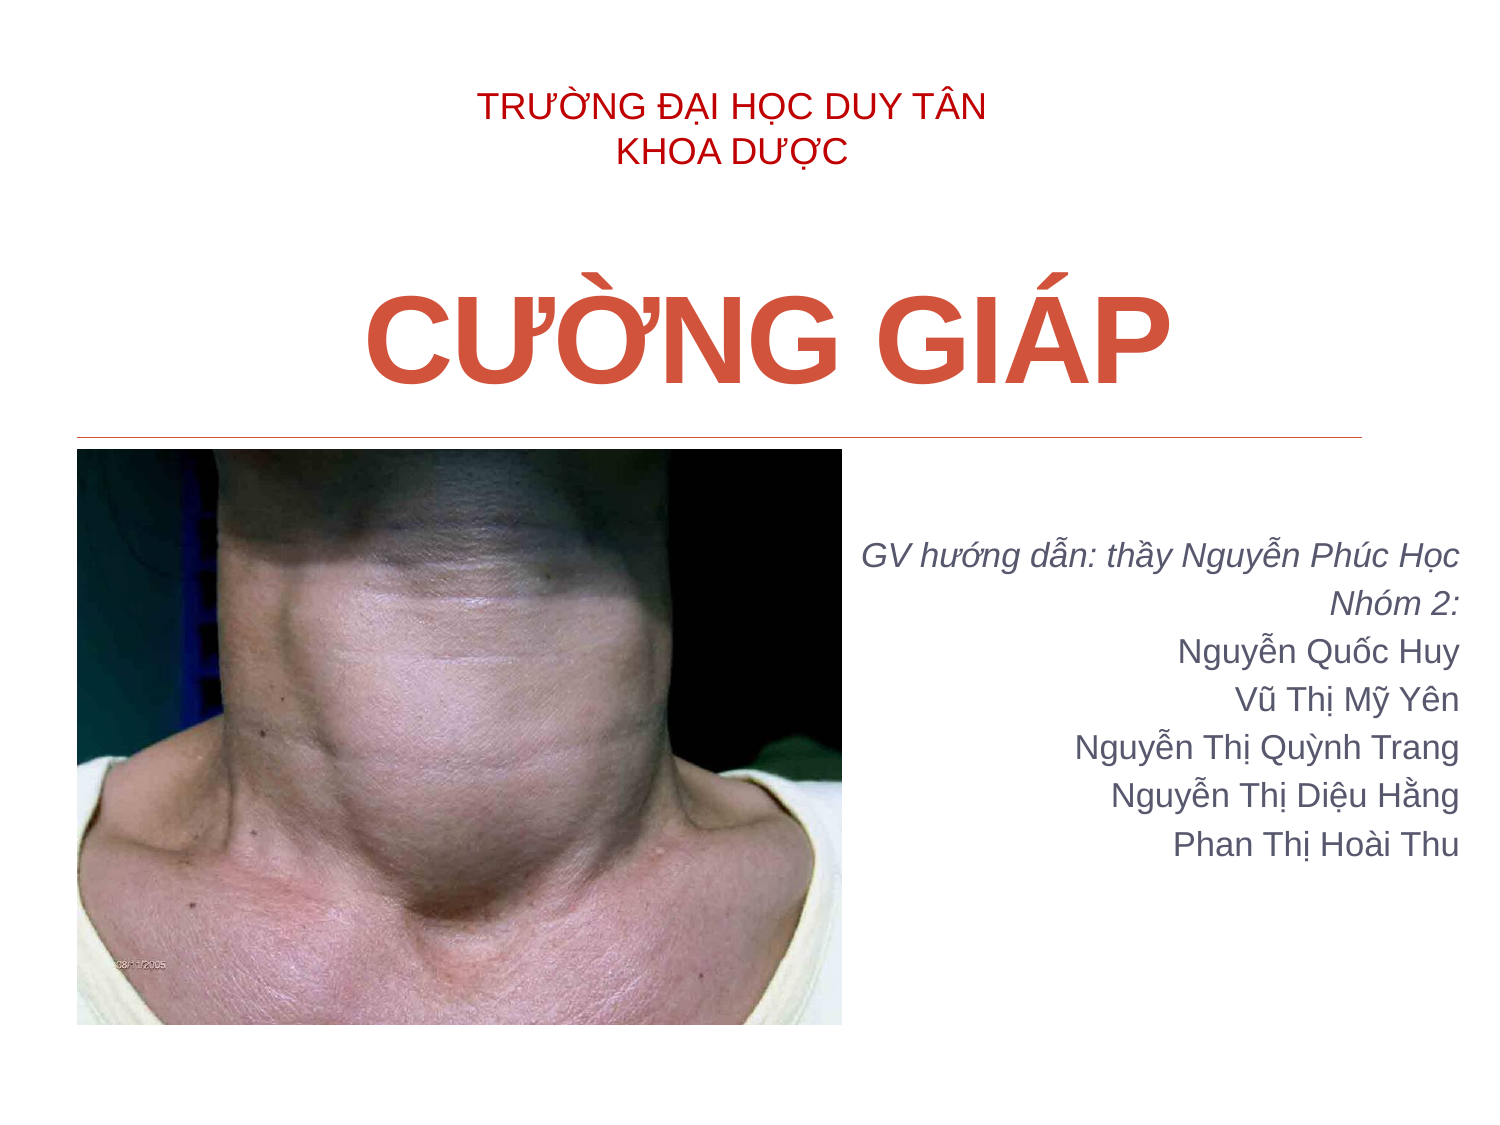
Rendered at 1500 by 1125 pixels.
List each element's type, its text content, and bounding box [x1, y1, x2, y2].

title CƯỜNG GIÁP [125, 212, 1413, 417]
subtitle GV hướng dẫn: thầy Nguyễn Phúc Học Nhóm 2: Nguyễn Quốc Huy Vũ Thị Mỹ Yên Nguyễn Thị Quỳnh Trang Nguyễn Thị Diệu Hằng Phan Thị Hoài Thu [849, 525, 1475, 875]
text_box TRƯỜNG ĐẠI HỌC DUY TÂN KHOA DƯỢC [461, 74, 1003, 180]
picture [77, 449, 842, 1026]
